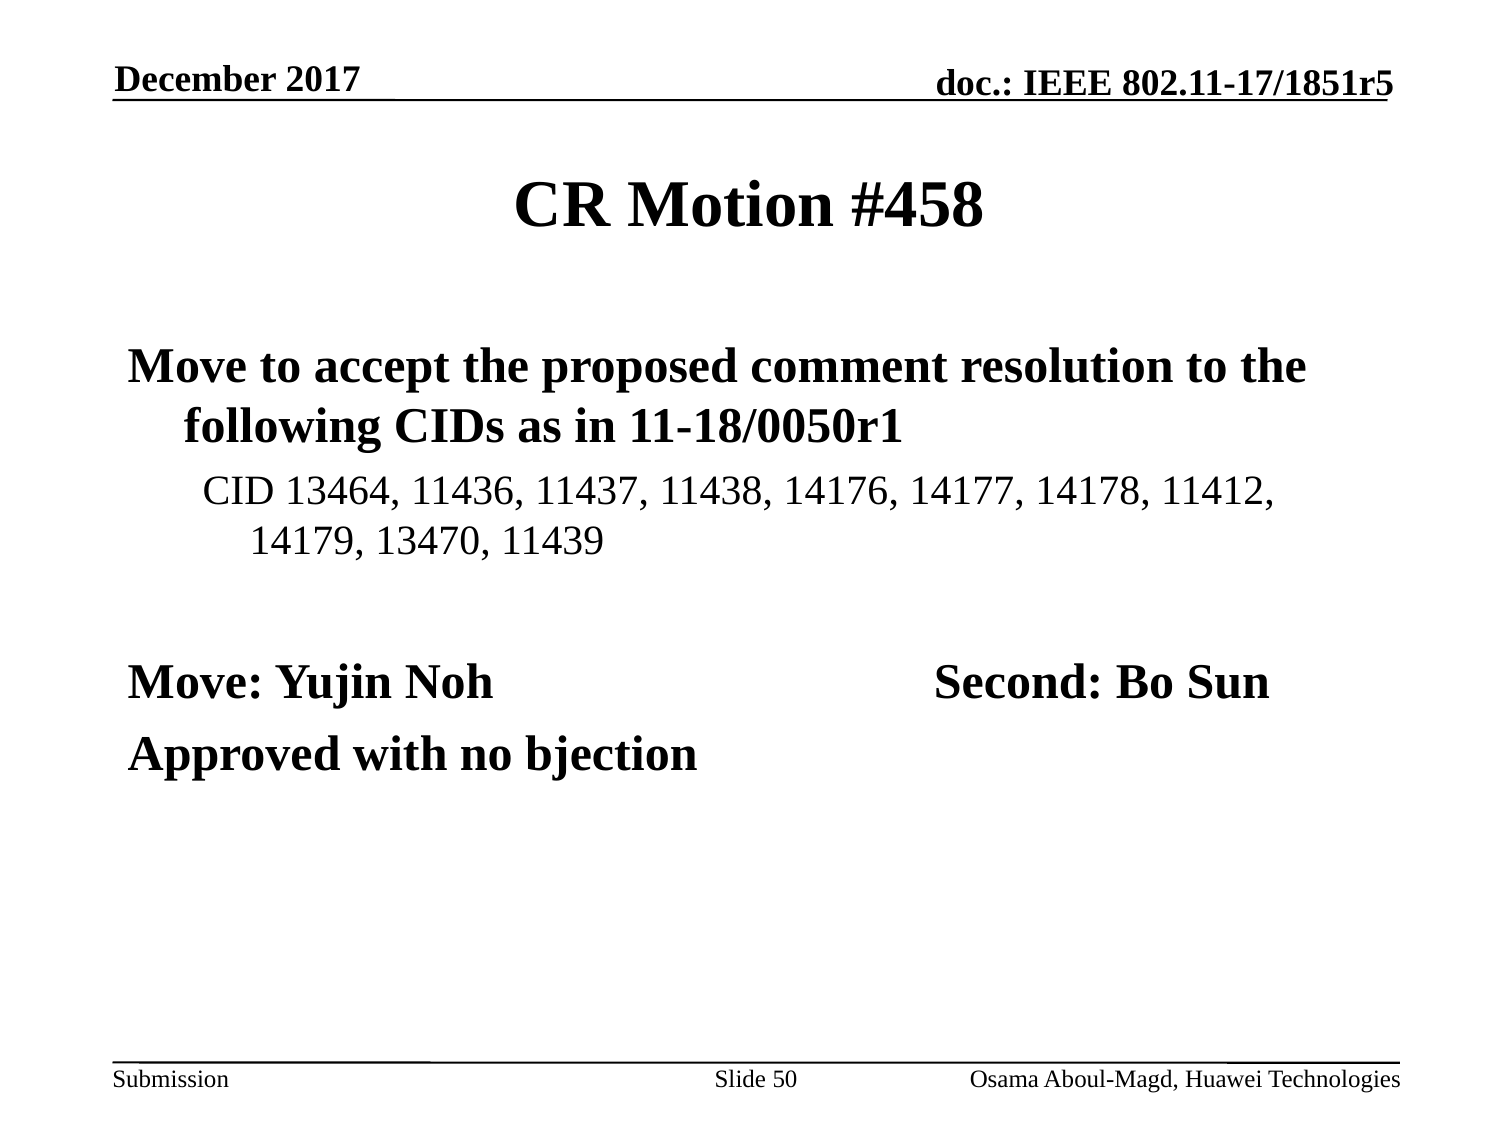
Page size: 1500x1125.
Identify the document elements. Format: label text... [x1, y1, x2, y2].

title CR Motion #458 [112, 112, 1388, 288]
footer Osama Aboul-Magd, Huawei Technologies [878, 1061, 1402, 1093]
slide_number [114, 54, 423, 100]
list Move to accept the proposed comment resolution to the following CIDs as in 11-18/0050r1 CID 13464, 11436, 11437, 11438, 14176, 14177, 14178, 11412, 14179, 13470, 11439 Move: Yujin Noh Second: Bo Sun Approved with no bjection [112, 324, 1388, 1000]
slide_number Slide 50 [712, 1061, 800, 1123]
